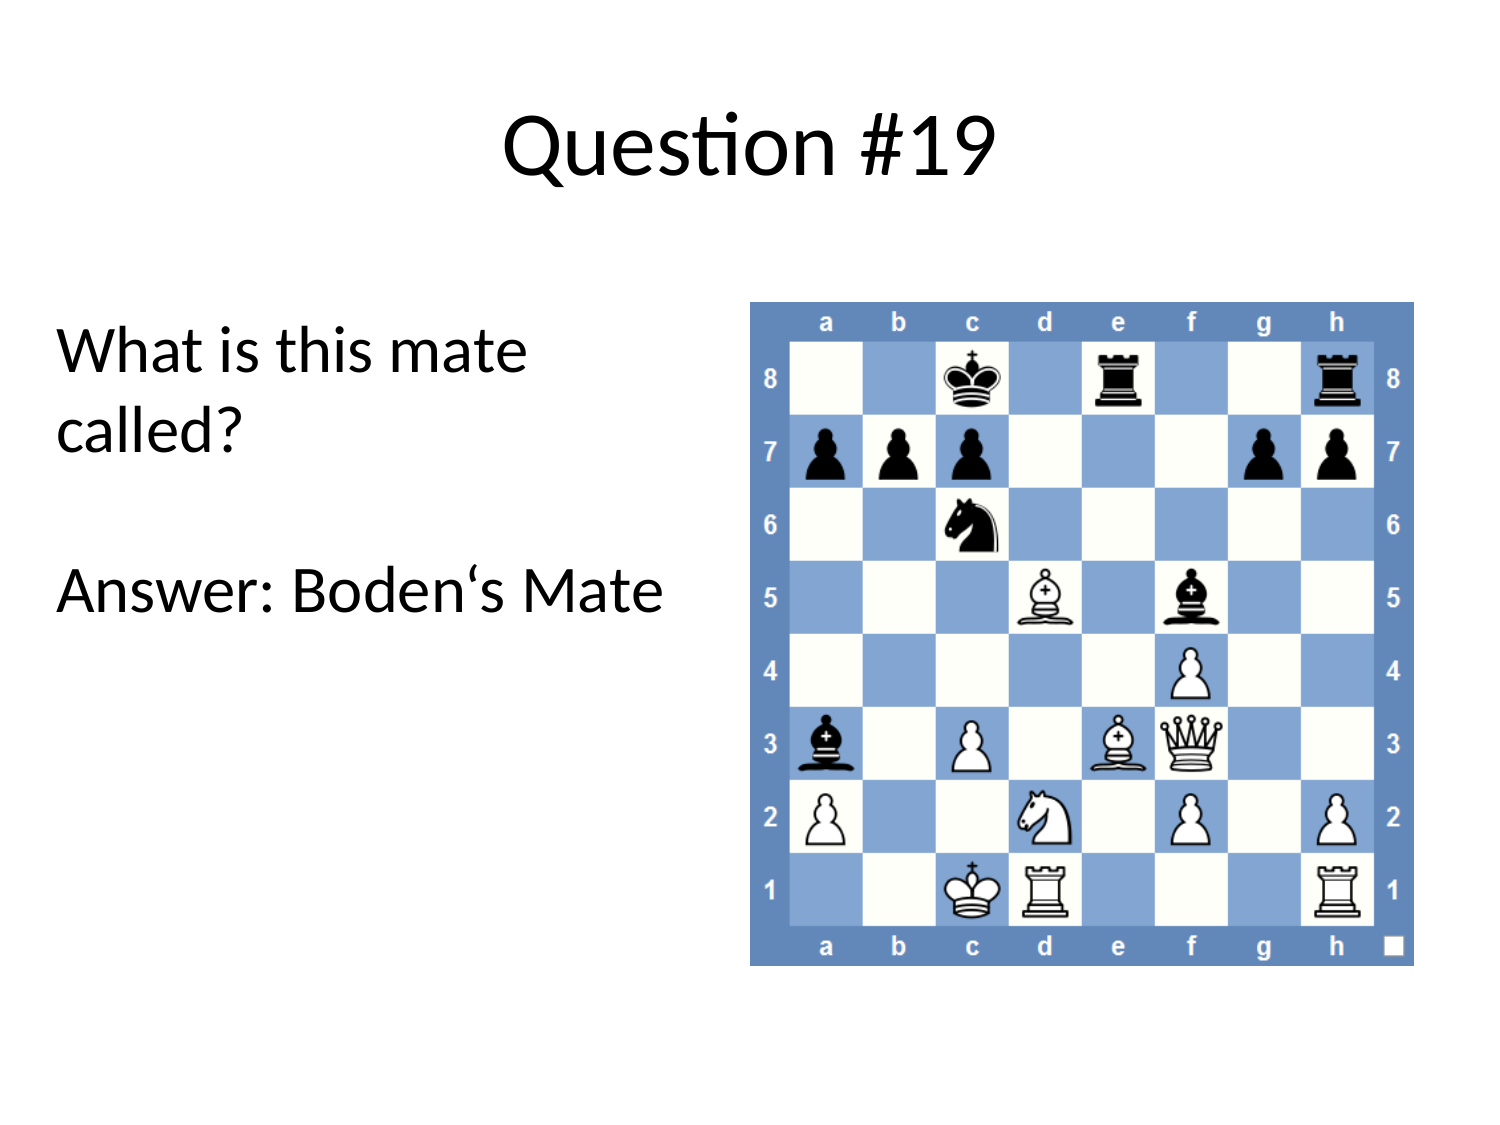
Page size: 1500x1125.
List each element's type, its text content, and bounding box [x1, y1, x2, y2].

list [749, 302, 1414, 967]
text_box What is this mate called? Answer: Boden‘s Mate [41, 298, 715, 634]
title Question #19 [75, 45, 1425, 233]
